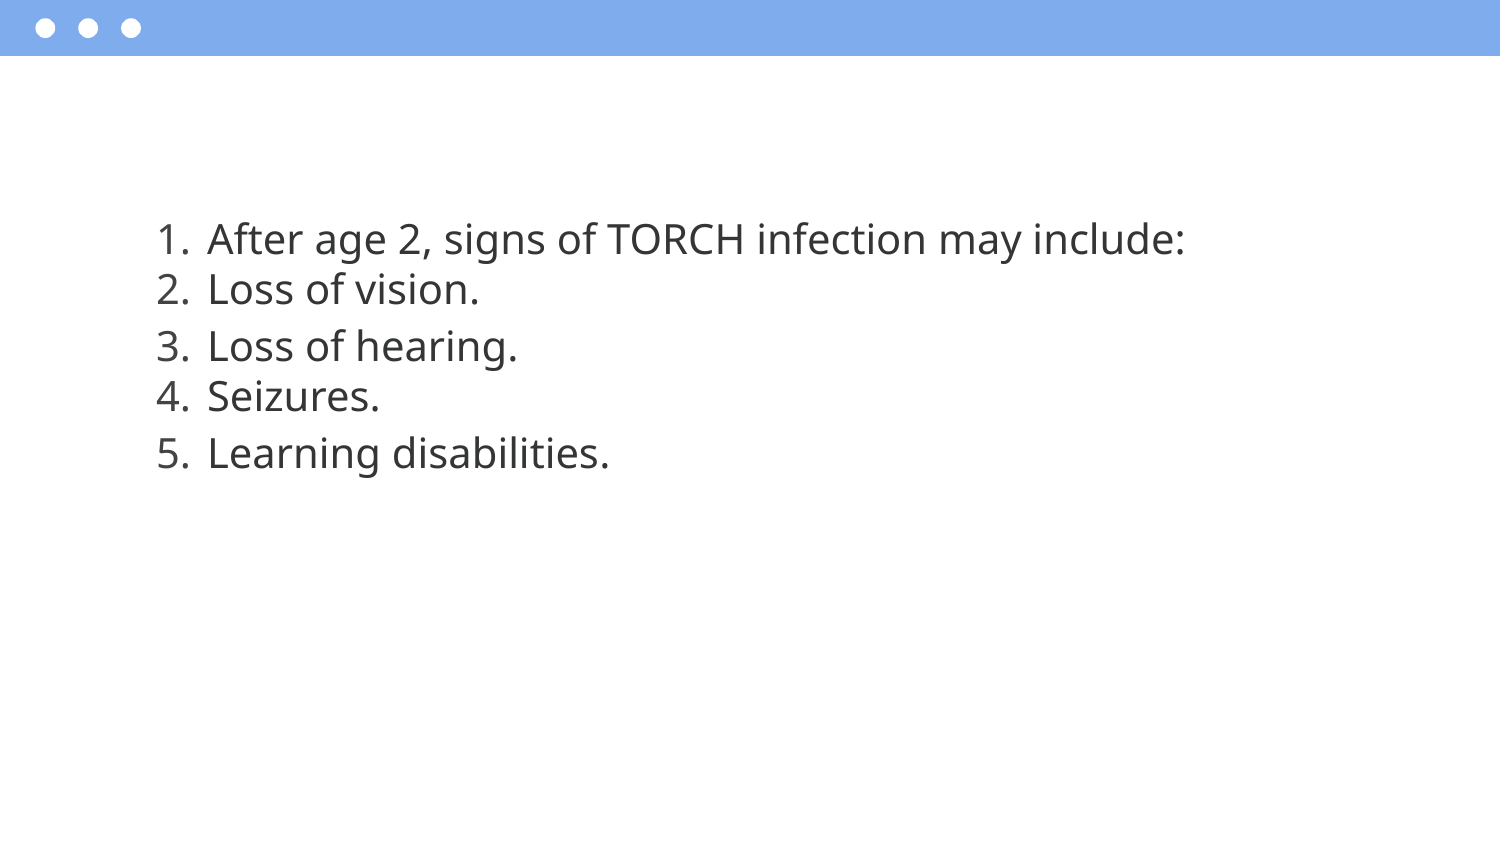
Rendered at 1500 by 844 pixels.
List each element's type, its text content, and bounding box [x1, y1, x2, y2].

subtitle After age 2, signs of TORCH infection may include: Loss of vision. Loss of hearing. Seizures. Learning disabilities. [117, 197, 1383, 756]
